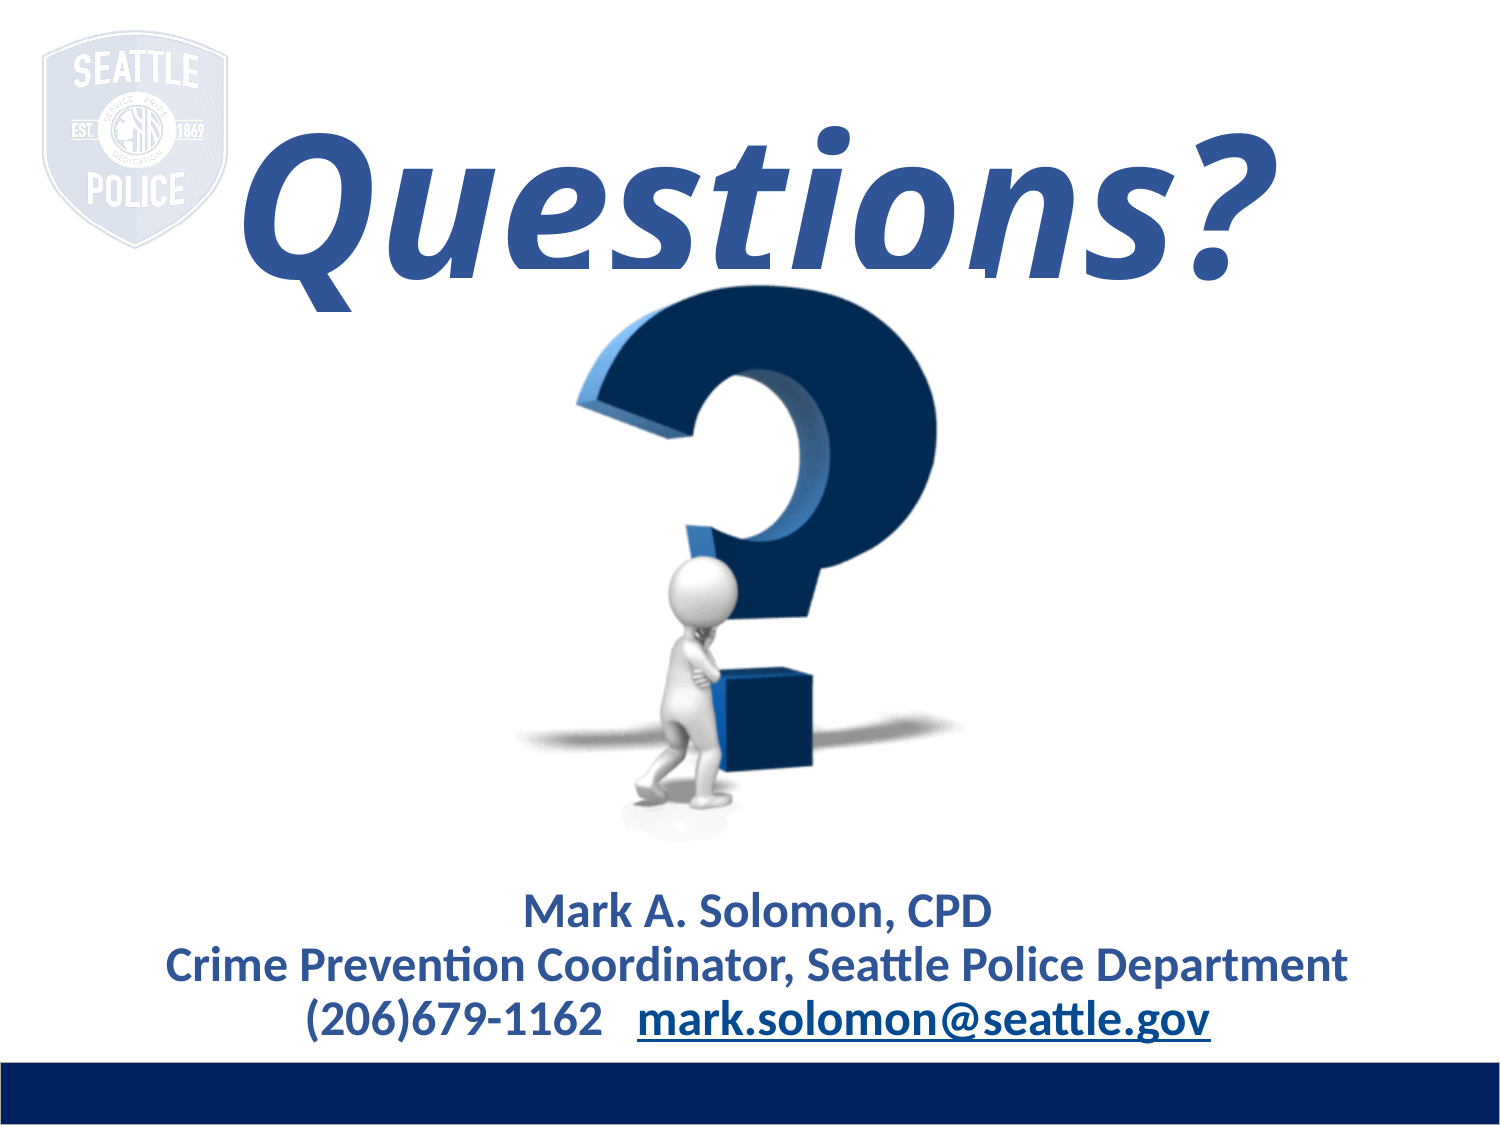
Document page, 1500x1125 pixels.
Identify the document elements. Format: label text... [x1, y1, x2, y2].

text_box [84, 258, 1244, 1082]
text_box Mark A. Solomon, CPD Crime Prevention Coordinator, Seattle Police Department (206)679-1162 mark.solomon@seattle.gov [134, 877, 1381, 1053]
table_header [1, 1063, 1499, 1124]
text_box Questions? [217, 71, 1286, 326]
picture [4, 23, 265, 255]
picture [515, 269, 985, 856]
